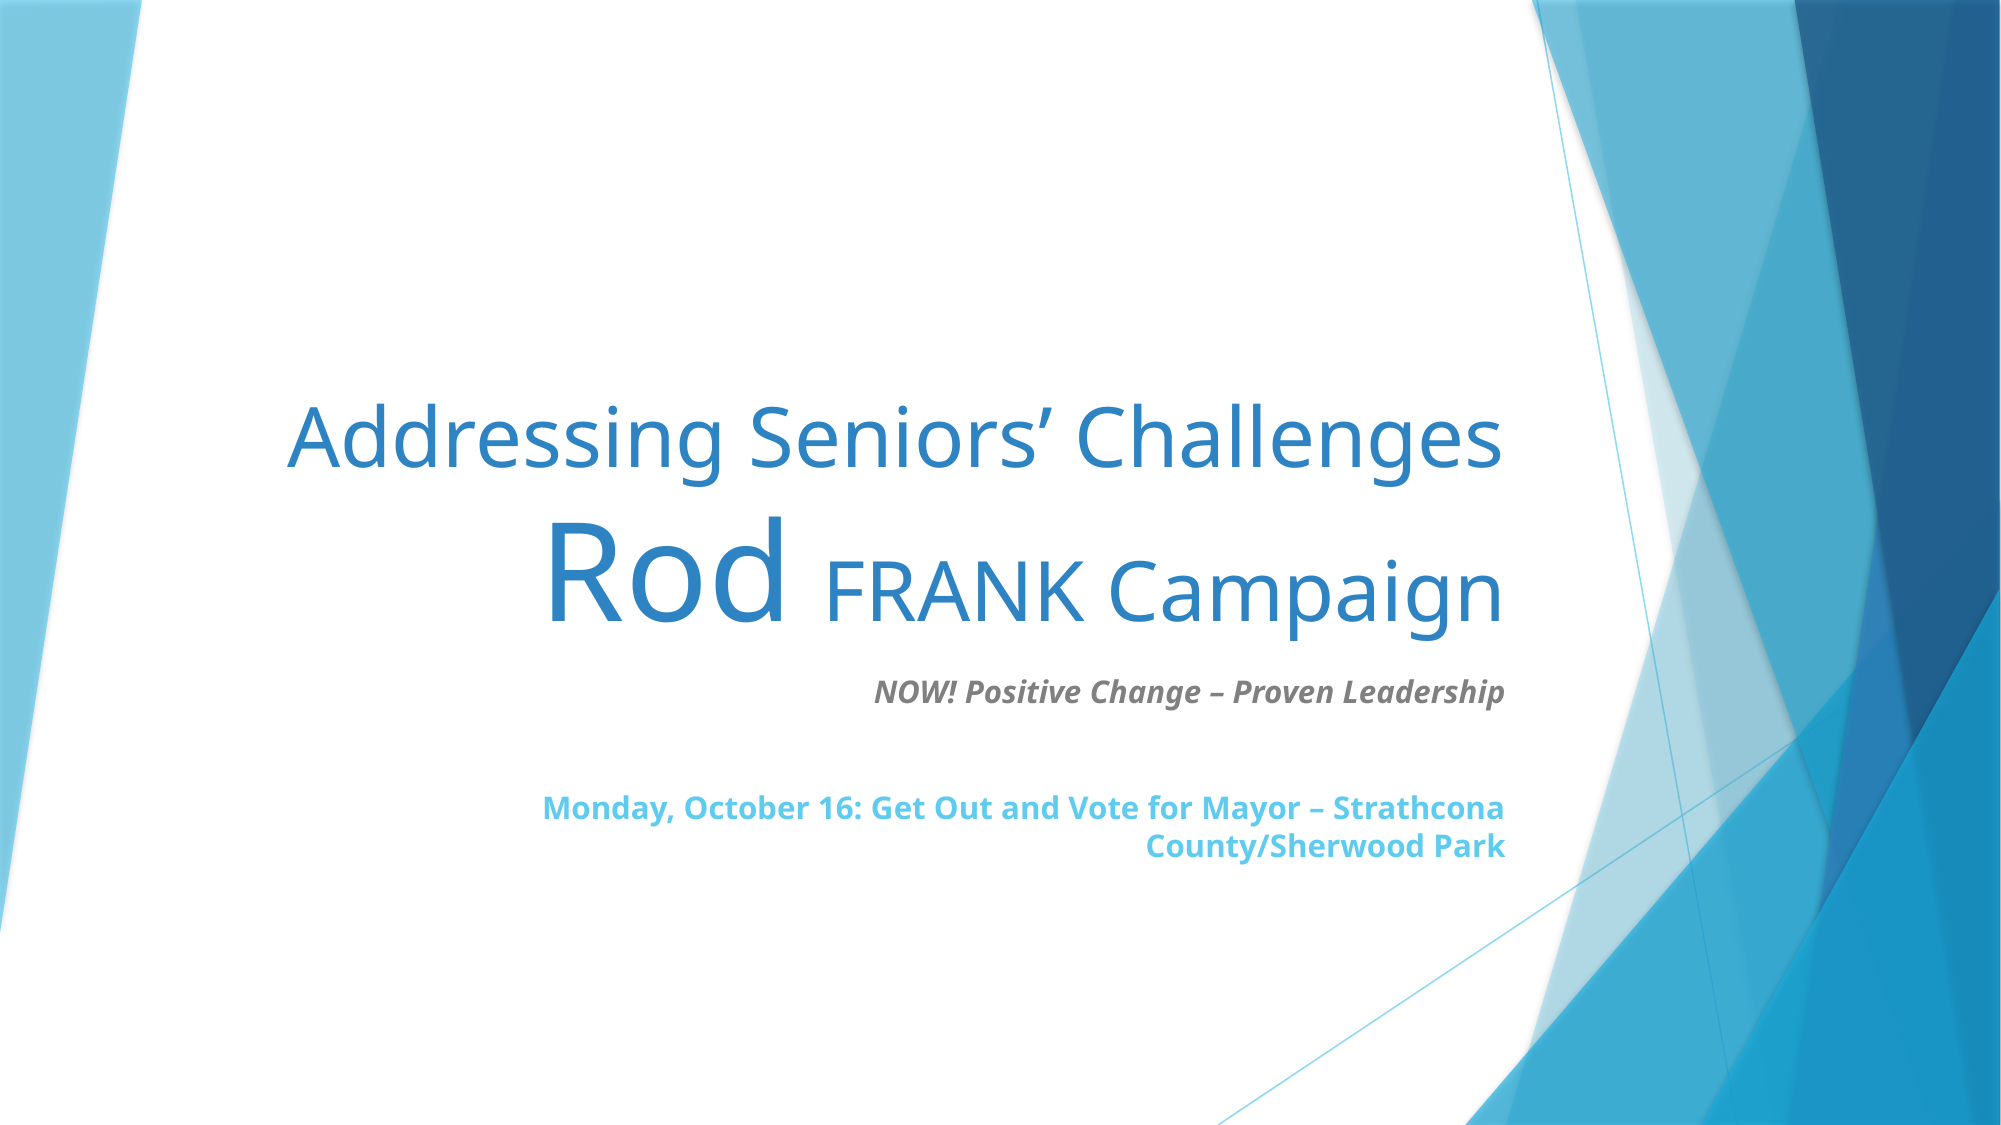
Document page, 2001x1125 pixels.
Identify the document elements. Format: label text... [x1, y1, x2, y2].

subtitle NOW! Positive Change – Proven Leadership Monday, October 16: Get Out and Vote for Mayor – Strathcona County/Sherwood Park [247, 664, 1522, 845]
title Addressing Seniors’ Challenges Rod FRANK Campaign [247, 386, 1522, 657]
